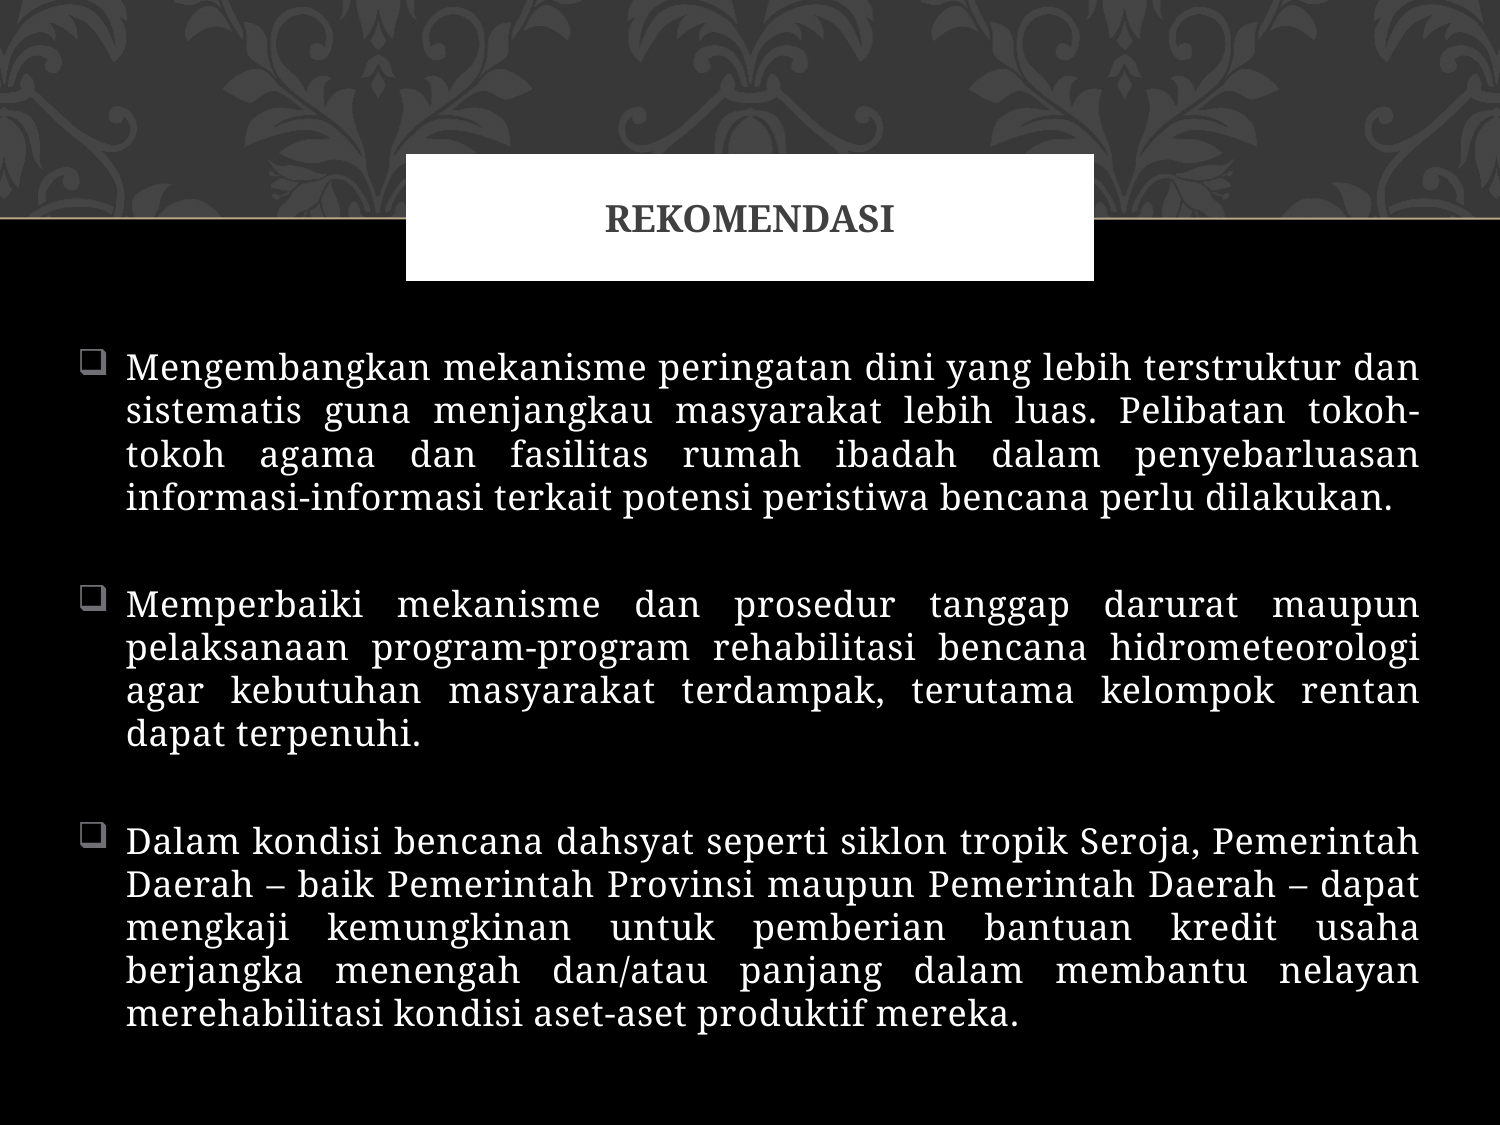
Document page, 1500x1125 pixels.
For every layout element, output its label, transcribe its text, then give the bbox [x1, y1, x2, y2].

title Rekomendasi [406, 154, 1094, 281]
list Mengembangkan mekanisme peringatan dini yang lebih terstruktur dan sistematis guna menjangkau masyarakat lebih luas. Pelibatan tokoh-tokoh agama dan fasilitas rumah ibadah dalam penyebarluasan informasi-informasi terkait potensi peristiwa bencana perlu dilakukan. Memperbaiki mekanisme dan prosedur tanggap darurat maupun pelaksanaan program-program rehabilitasi bencana hidrometeorologi agar kebutuhan masyarakat terdampak, terutama kelompok rentan dapat terpenuhi. Dalam kondisi bencana dahsyat seperti siklon tropik Seroja, Pemerintah Daerah – baik Pemerintah Provinsi maupun Pemerintah Daerah – dapat mengkaji kemungkinan untuk pemberian bantuan kredit usaha berjangka menengah dan/atau panjang dalam membantu nelayan merehabilitasi kondisi aset-aset produktif mereka. [62, 337, 1438, 1075]
